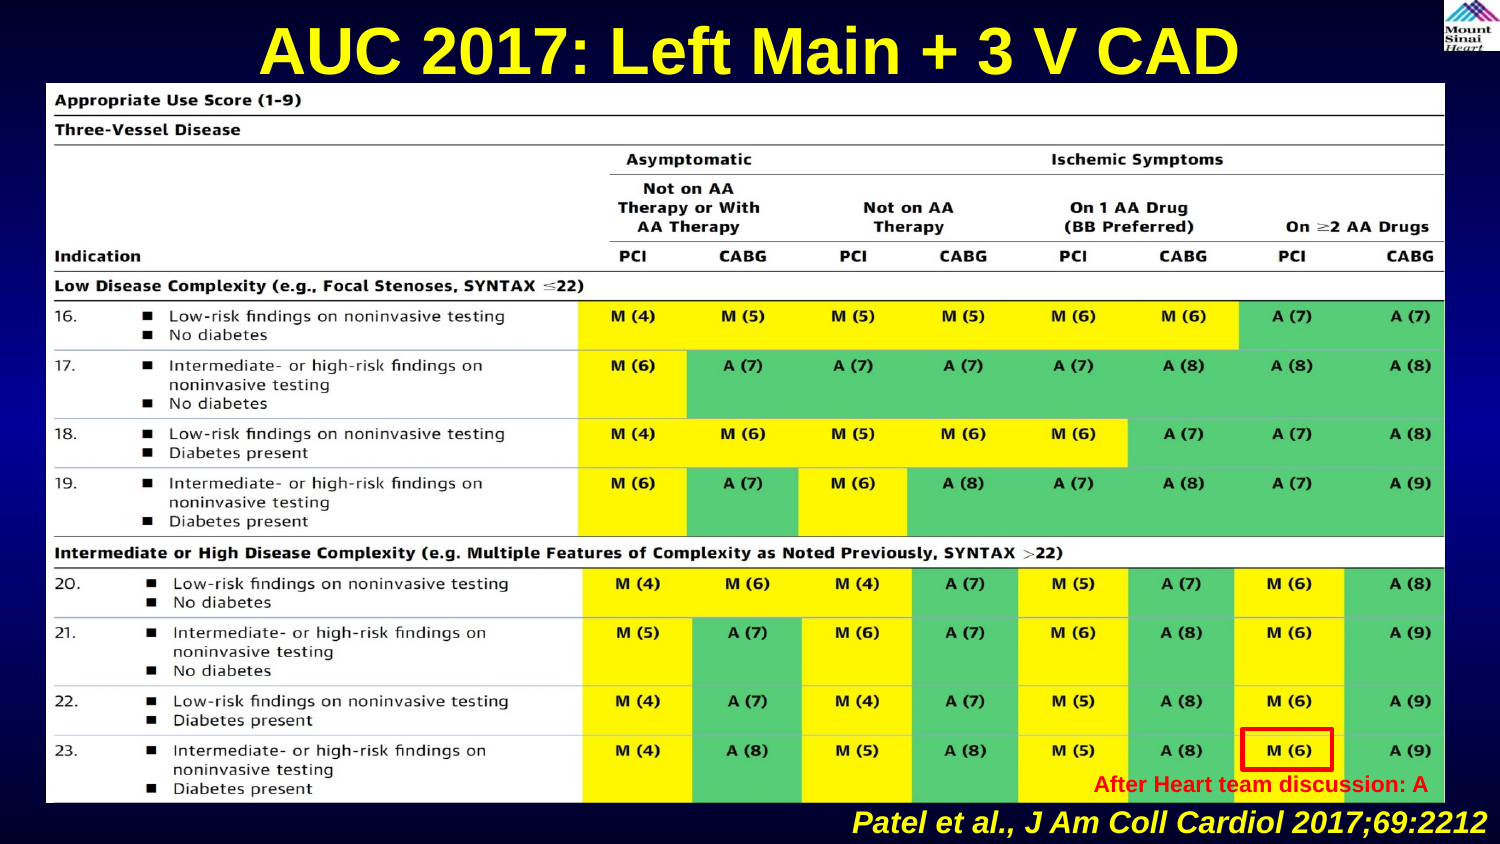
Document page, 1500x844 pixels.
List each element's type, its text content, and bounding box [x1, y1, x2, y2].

text_box Patel et al., J Am Coll Cardiol 2017;69:2212 [842, 797, 1500, 844]
text_box AUC 2017: Left Main + 3 V CAD [117, 2, 1383, 82]
picture [46, 83, 1446, 803]
picture [1444, 0, 1500, 51]
